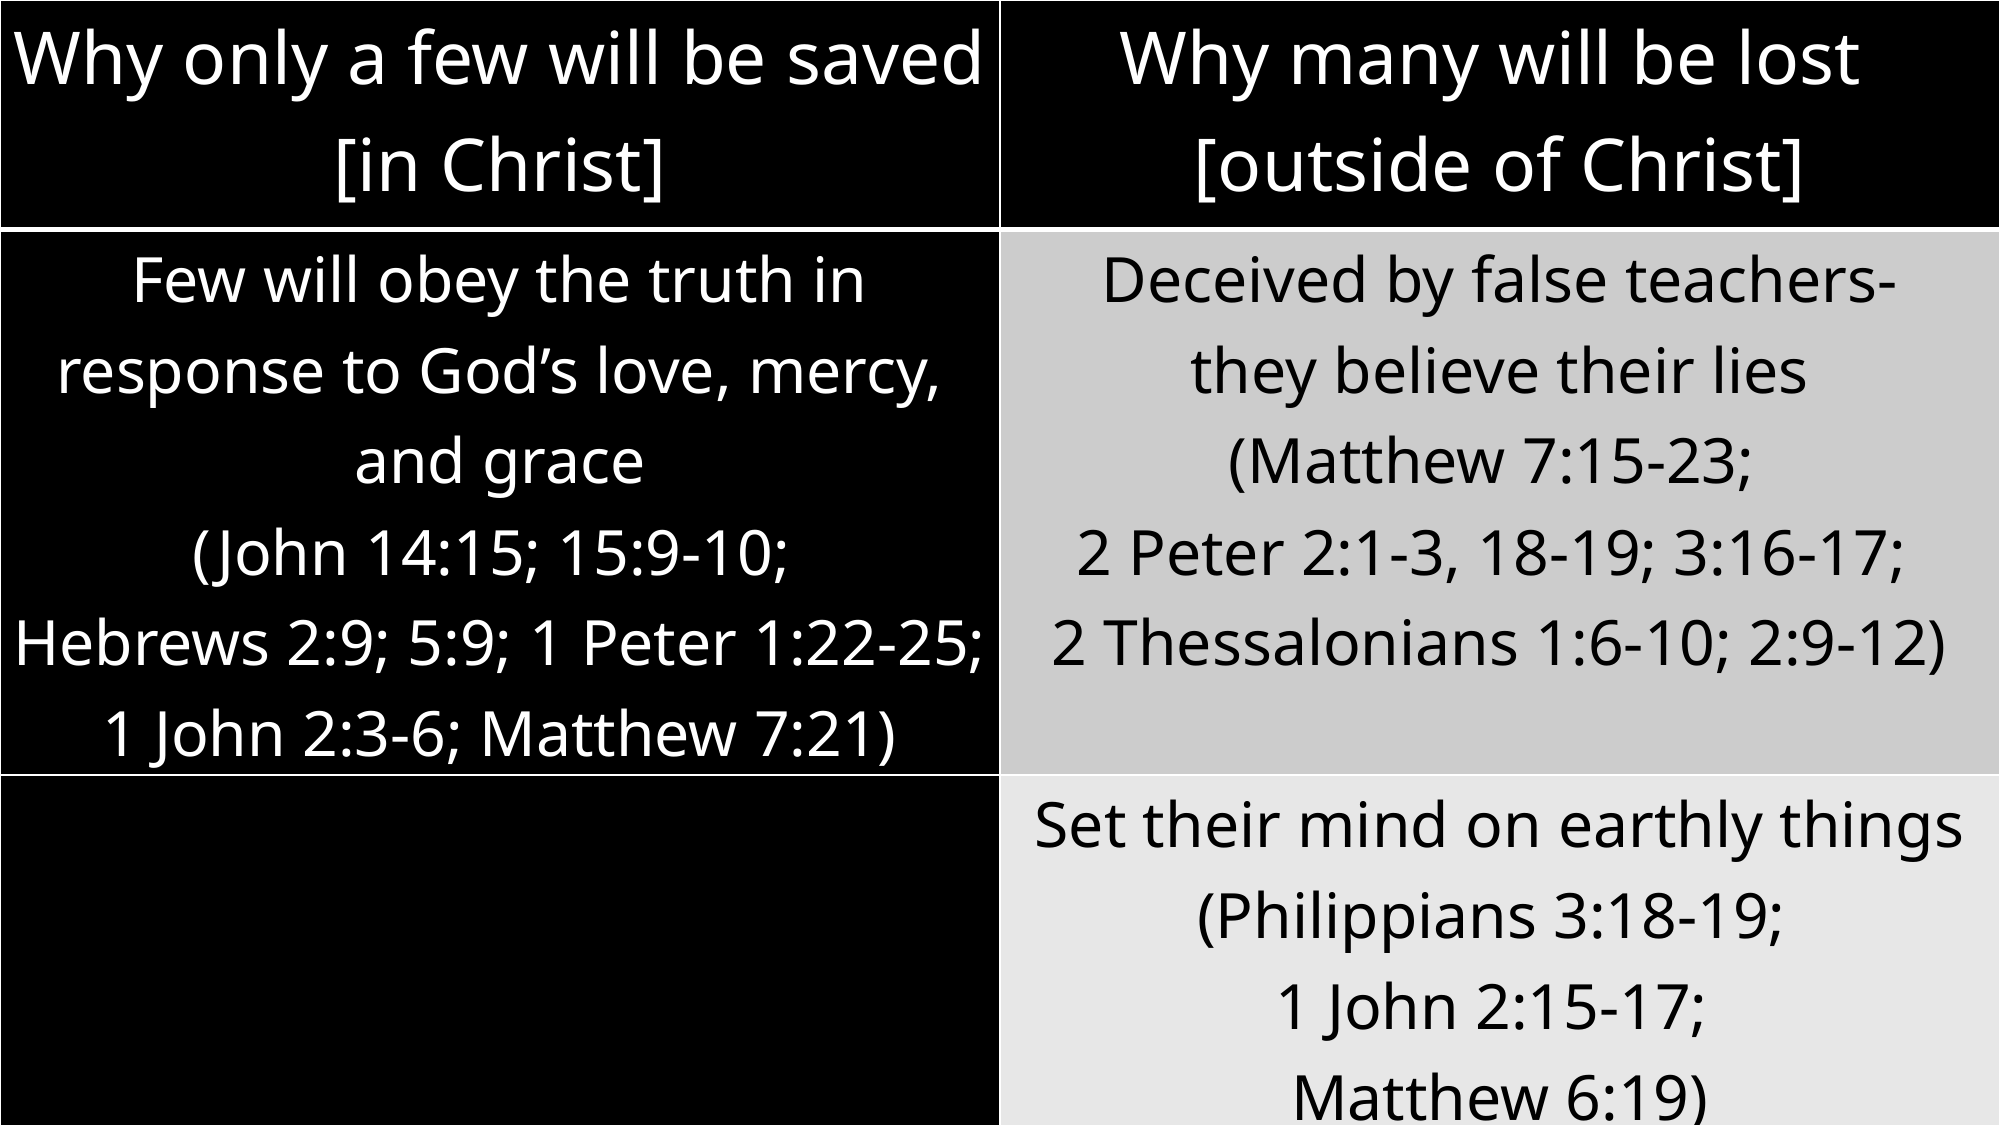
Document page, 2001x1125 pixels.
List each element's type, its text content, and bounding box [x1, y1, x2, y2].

table_cell Deceived by false teachers- they believe their lies (Matthew 7:15-23; 2 Peter 2:1-3, 18-19; 3:16-17; 2 Thessalonians 1:6-10; 2:9-12) [1001, 232, 1999, 774]
table_cell [1, 776, 999, 1125]
table_cell Few will obey the truth in response to God’s love, mercy, and grace (John 14:15; 15:9-10; Hebrews 2:9; 5:9; 1 Peter 1:22-25; 1 John 2:3-6; Matthew 7:21) [1, 232, 999, 774]
table_header Why only a few will be saved [in Christ] [1, 1, 999, 227]
table_cell Set their mind on earthly things (Philippians 3:18-19; 1 John 2:15-17; Matthew 6:19) [1001, 776, 1999, 1125]
table_header Why many will be lost [outside of Christ] [1001, 1, 1999, 227]
